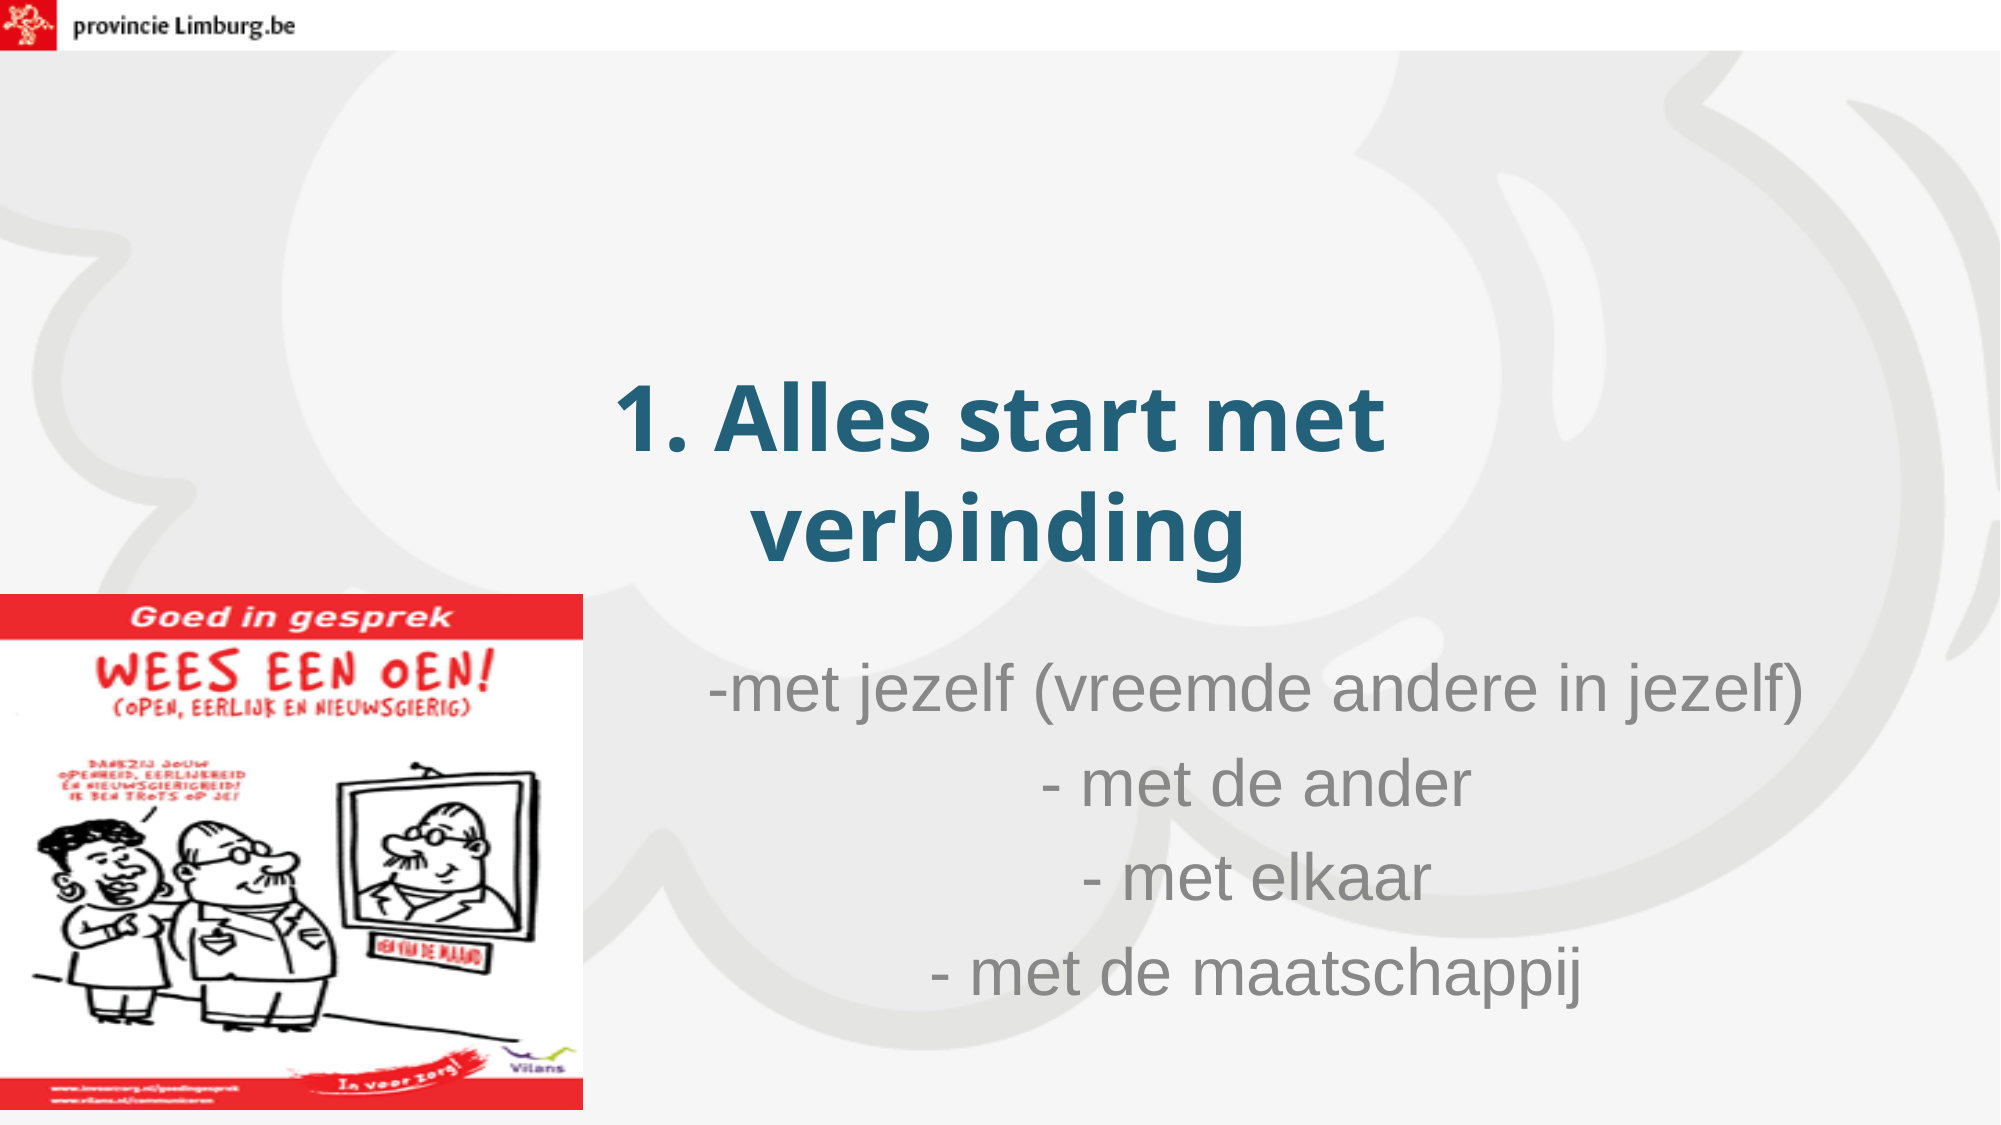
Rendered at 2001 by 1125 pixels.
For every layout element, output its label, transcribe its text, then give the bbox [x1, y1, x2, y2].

list -met jezelf (vreemde andere in jezelf) - met de ander - met elkaar - met de maatschappij [645, 636, 1869, 1115]
title 1. Alles start met verbinding [361, 348, 1638, 592]
picture [0, 0, 2001, 1125]
